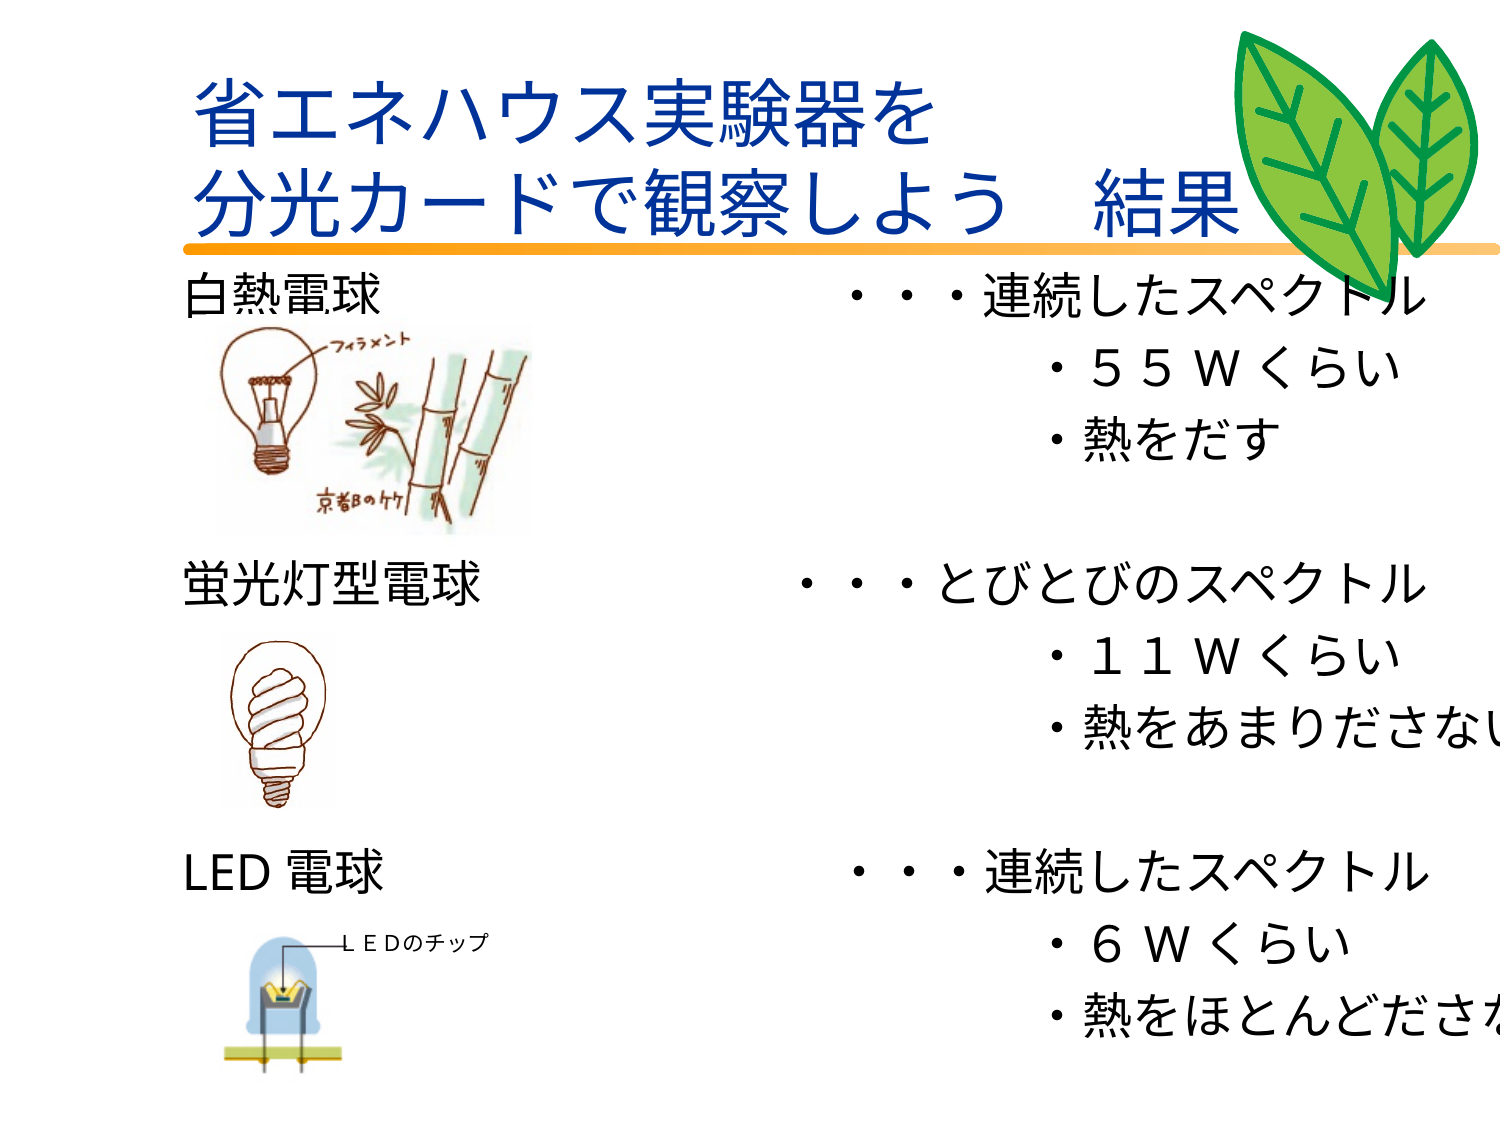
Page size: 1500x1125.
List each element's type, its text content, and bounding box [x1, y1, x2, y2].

text_box ＬＥＤのチップ [347, 916, 505, 963]
picture [209, 631, 337, 810]
picture [218, 916, 347, 1094]
text_box 省エネハウス実験器を 分光カードで観察しよう 結果 [177, 59, 1306, 245]
text_box 白熱電球 ・・・連続したスペクトル ・５５Wくらい ・熱をだす 蛍光灯型電球 ・・・とびとびのスペクトル ・１１Wくらい ・熱をあまりださない LED電球 ・・・連続したスペクトル ・６Wくらい ・熱をほとんどださない [167, 245, 1447, 1093]
picture [206, 314, 543, 547]
